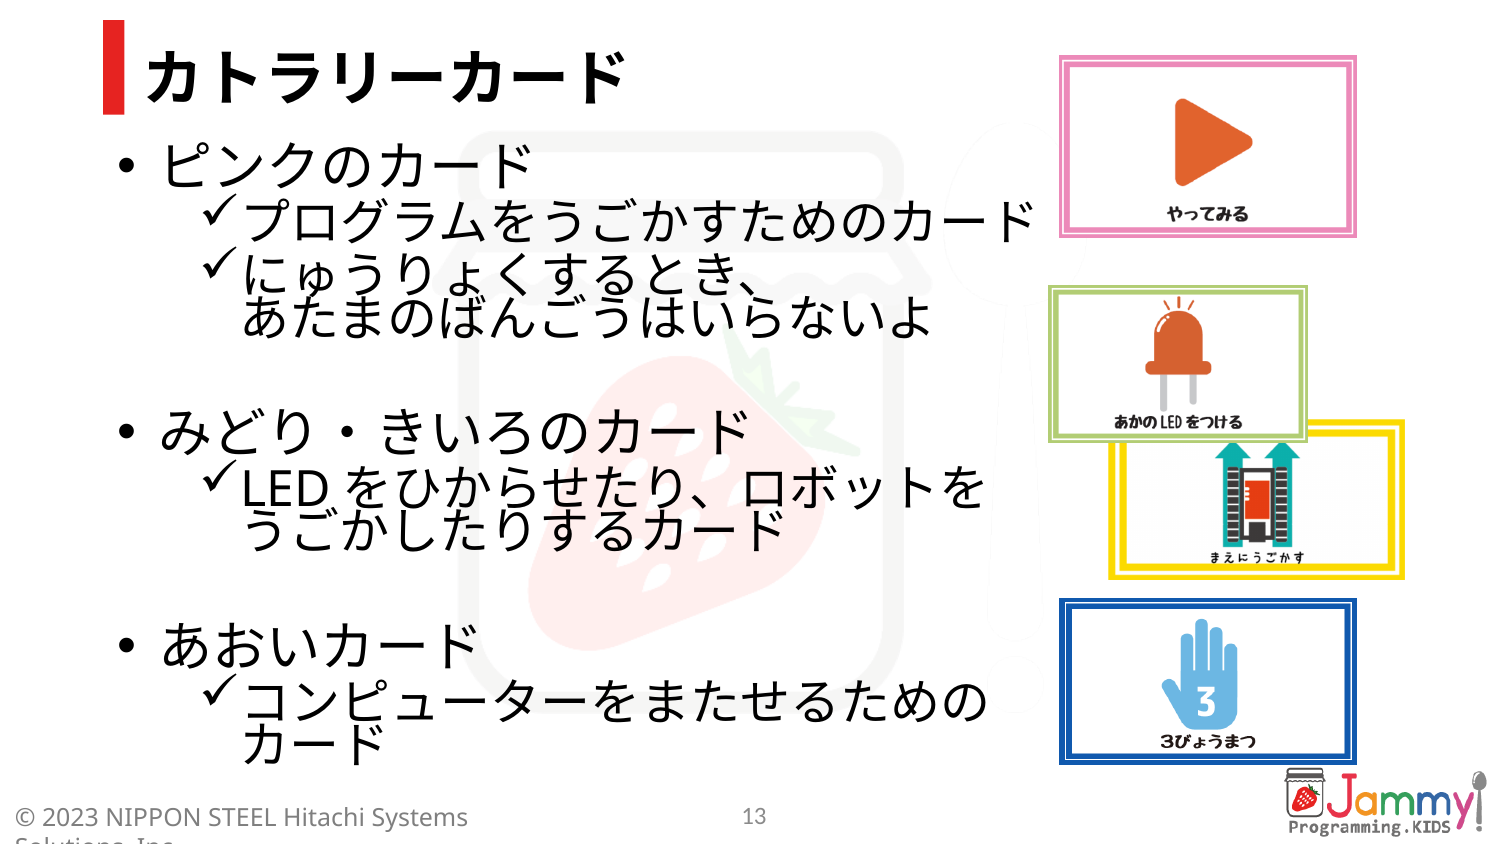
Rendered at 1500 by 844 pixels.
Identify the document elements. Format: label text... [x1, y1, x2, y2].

title カトラリーカード [124, 22, 1397, 113]
picture [1059, 55, 1357, 238]
picture [1281, 763, 1490, 837]
slide_number 13 [585, 794, 923, 835]
picture [1397, 420, 1404, 580]
list ピンクのカード プログラムをうごかすためのカード にゅうりょくするとき、 あたまのばんごうはいらないよ みどり・きいろのカード LEDをひからせたり、ロボットを うごかしたりするカード あおいカード コンピューターをまたせるための カード [103, 146, 1397, 795]
picture [1048, 285, 1357, 765]
